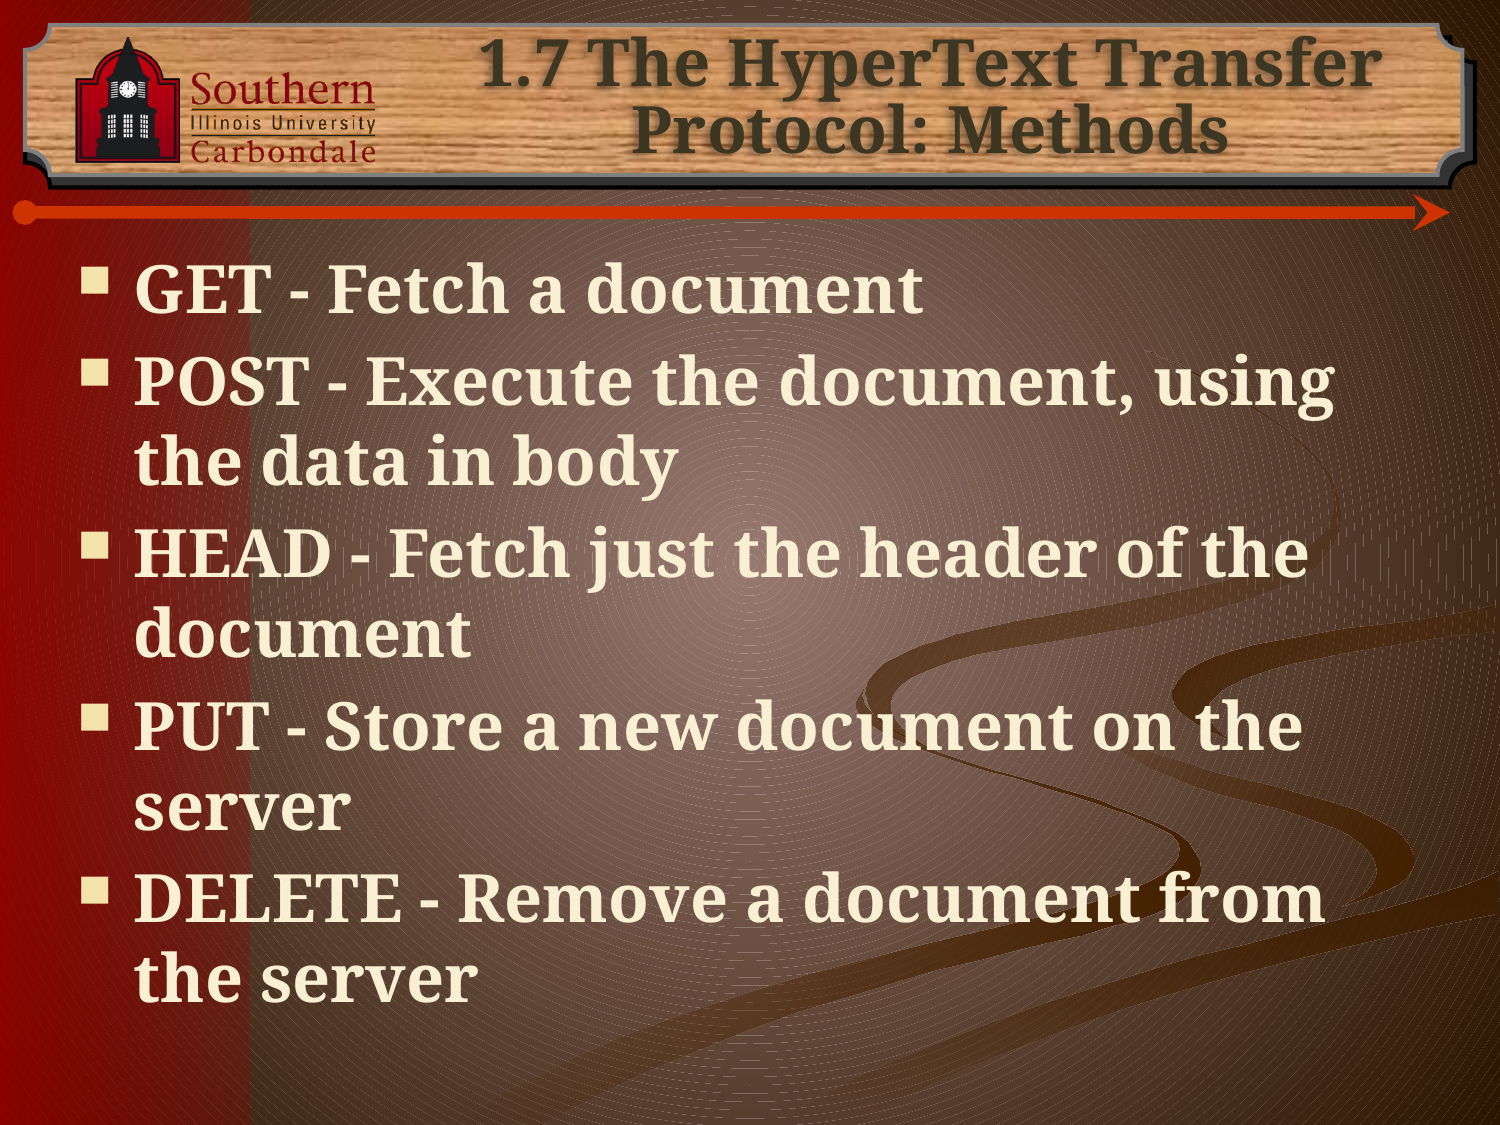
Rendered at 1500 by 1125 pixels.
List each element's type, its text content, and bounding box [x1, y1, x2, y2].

title 1.7 The HyperText Transfer Protocol: Methods [399, 24, 1463, 176]
list GET - Fetch a document POST - Execute the document, using the data in body HEAD - Fetch just the header of the document PUT - Store a new document on the server DELETE - Remove a document from the server [62, 224, 1438, 1038]
picture [28, 28, 399, 172]
